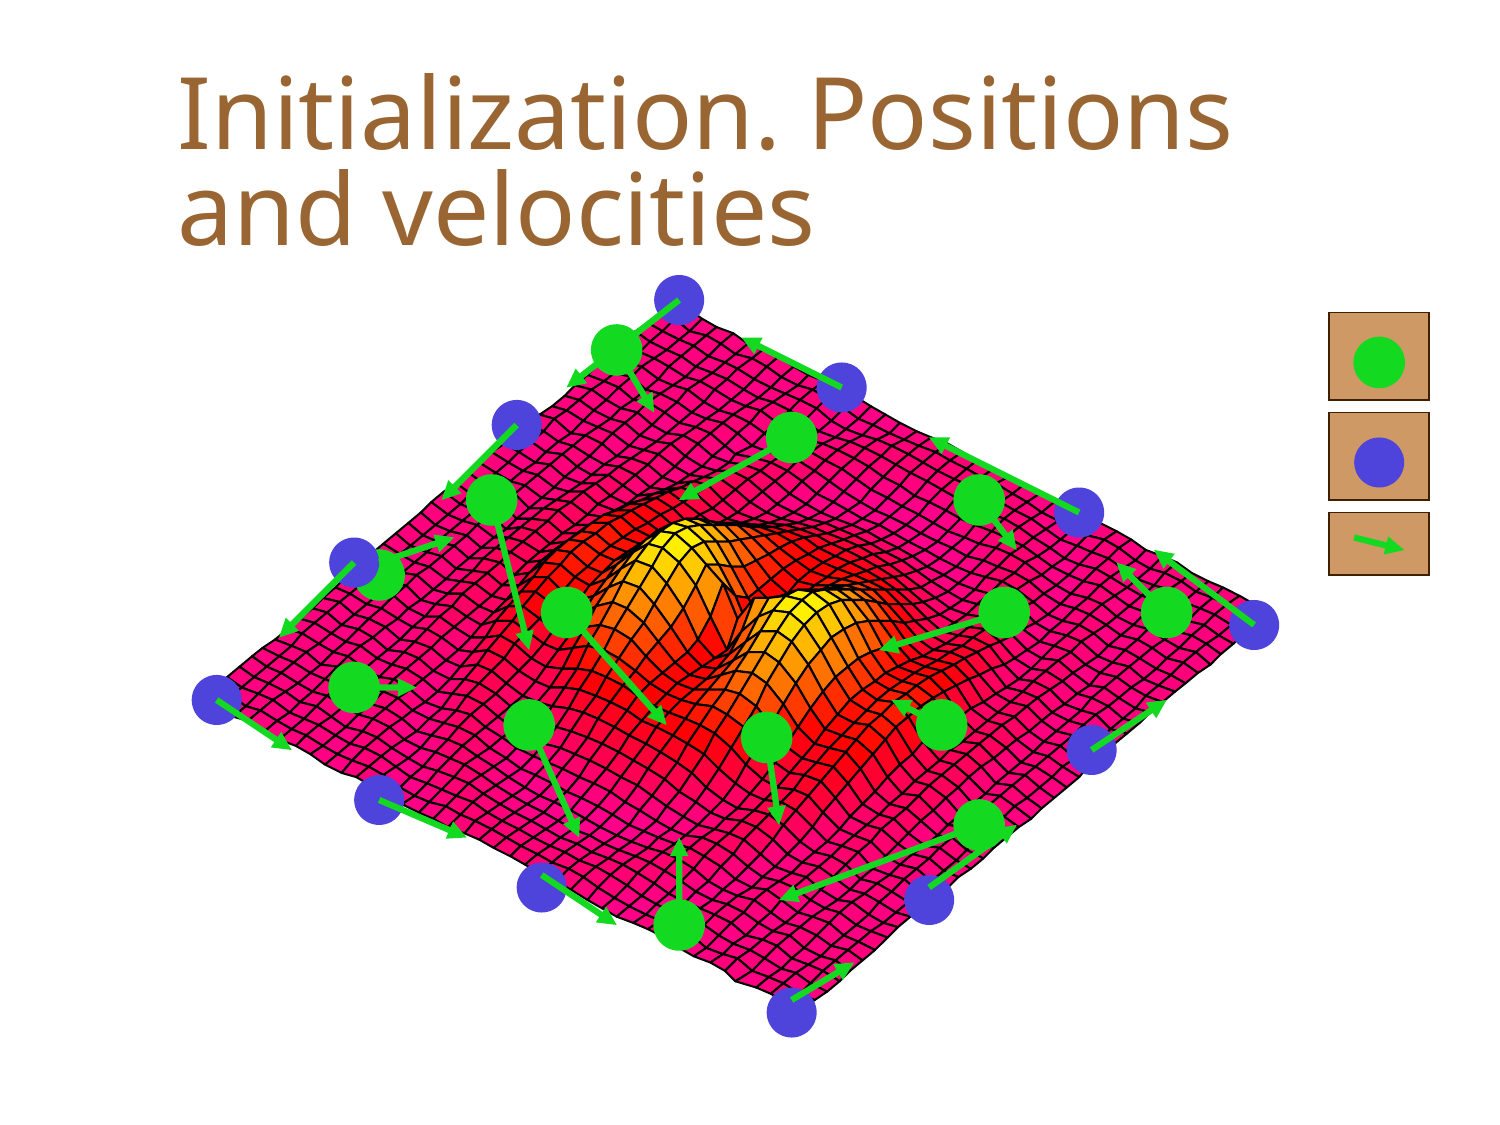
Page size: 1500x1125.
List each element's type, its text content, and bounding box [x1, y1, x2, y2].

picture [199, 299, 1309, 1049]
text_box [1329, 412, 1430, 500]
text_box [1329, 312, 1430, 400]
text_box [216, 299, 1255, 1001]
text_box [654, 275, 704, 297]
text_box [1354, 337, 1405, 388]
title Initialization. Positions and velocities [162, 75, 1438, 263]
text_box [1328, 512, 1430, 576]
text_box [1354, 437, 1405, 488]
